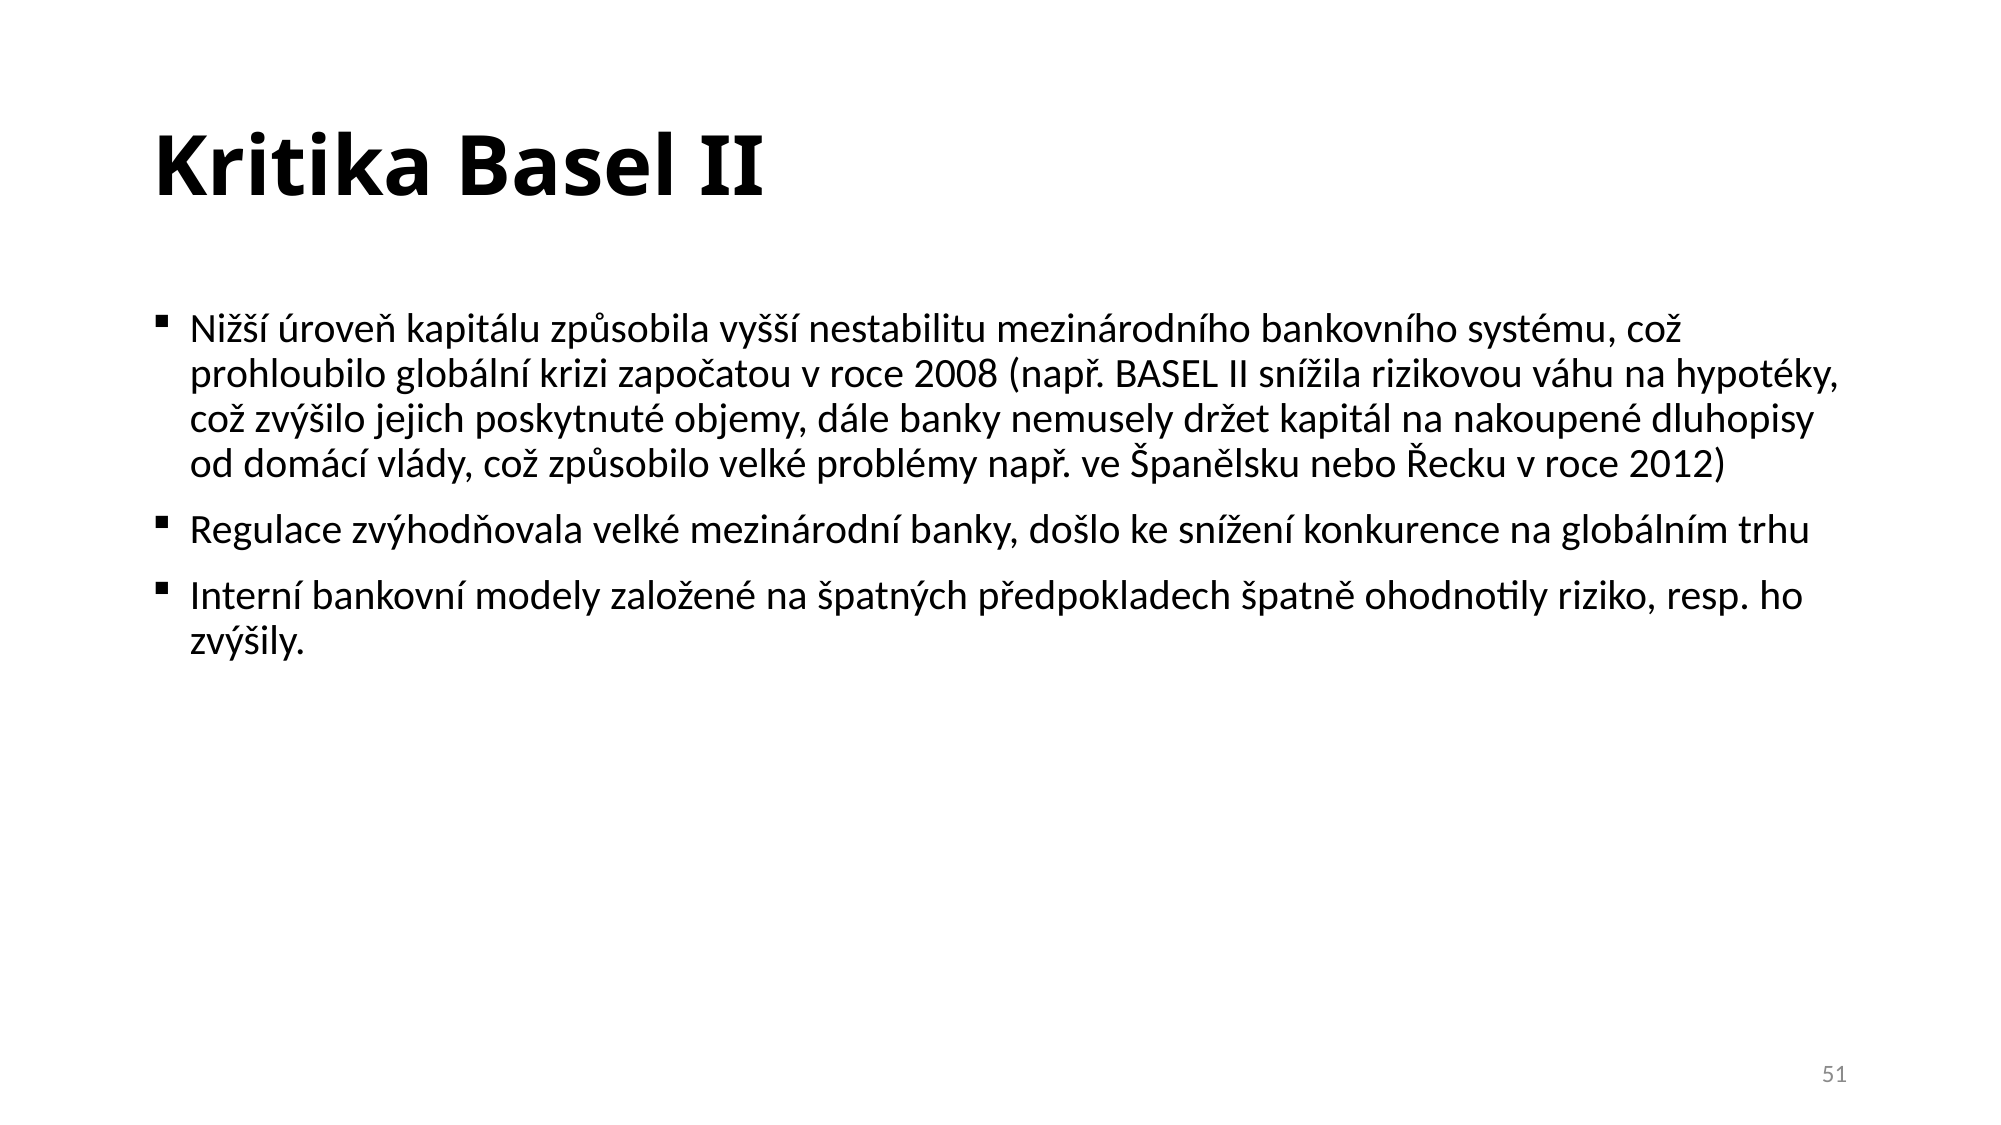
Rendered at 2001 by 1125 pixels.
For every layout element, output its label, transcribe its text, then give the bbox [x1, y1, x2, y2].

list Nižší úroveň kapitálu způsobila vyšší nestabilitu mezinárodního bankovního systému, což prohloubilo globální krizi započatou v roce 2008 (např. BASEL II snížila rizikovou váhu na hypotéky, což zvýšilo jejich poskytnuté objemy, dále banky nemusely držet kapitál na nakoupené dluhopisy od domácí vlády, což způsobilo velké problémy např. ve Španělsku nebo Řecku v roce 2012) Regulace zvýhodňovala velké mezinárodní banky, došlo ke snížení konkurence na globálním trhu Interní bankovní modely založené na špatných předpokladech špatně ohodnotily riziko, resp. ho zvýšily. [137, 299, 1863, 1014]
slide_number 51 [1412, 1042, 1863, 1103]
title Kritika Basel II [137, 59, 1863, 278]
